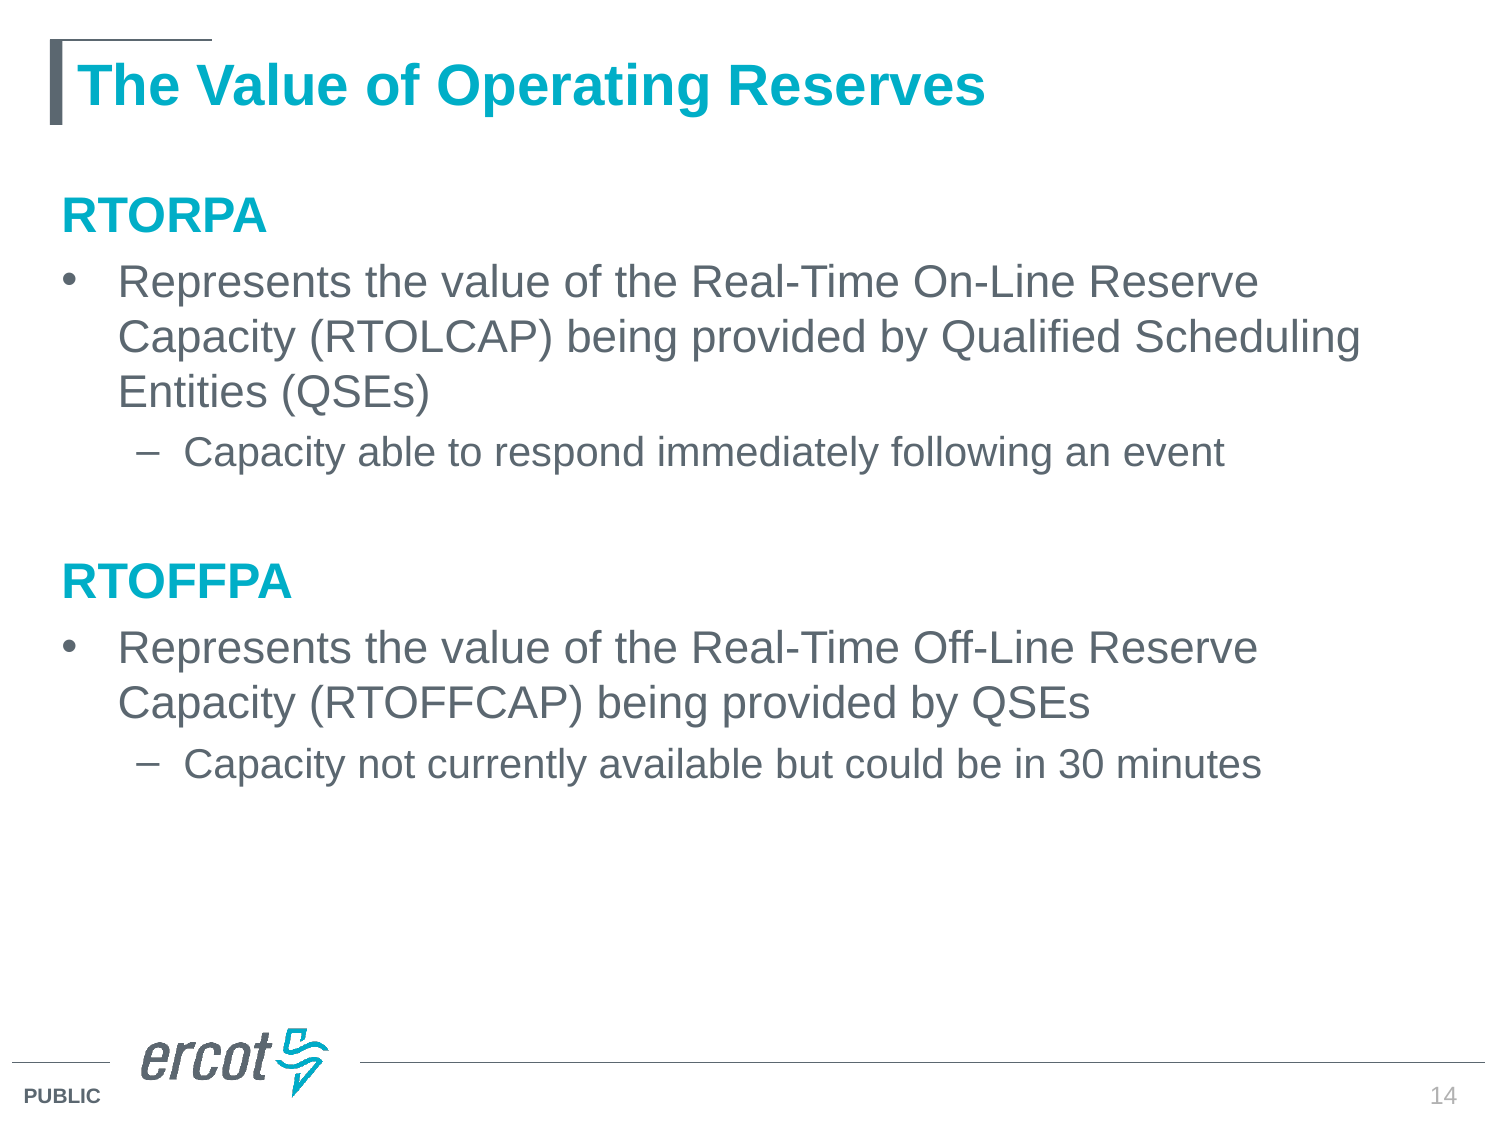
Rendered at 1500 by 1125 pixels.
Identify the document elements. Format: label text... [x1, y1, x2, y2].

slide_number 14 [1400, 1076, 1488, 1113]
list RTORPA Represents the value of the Real-Time On-Line Reserve Capacity (RTOLCAP) being provided by Qualified Scheduling Entities (QSEs) Capacity able to respond immediately following an event RTOFFPA Represents the value of the Real-Time Off-Line Reserve Capacity (RTOFFCAP) being provided by QSEs Capacity not currently available but could be in 30 minutes [46, 174, 1447, 954]
picture [137, 1024, 332, 1100]
title The Value of Operating Reserves [62, 39, 1450, 125]
